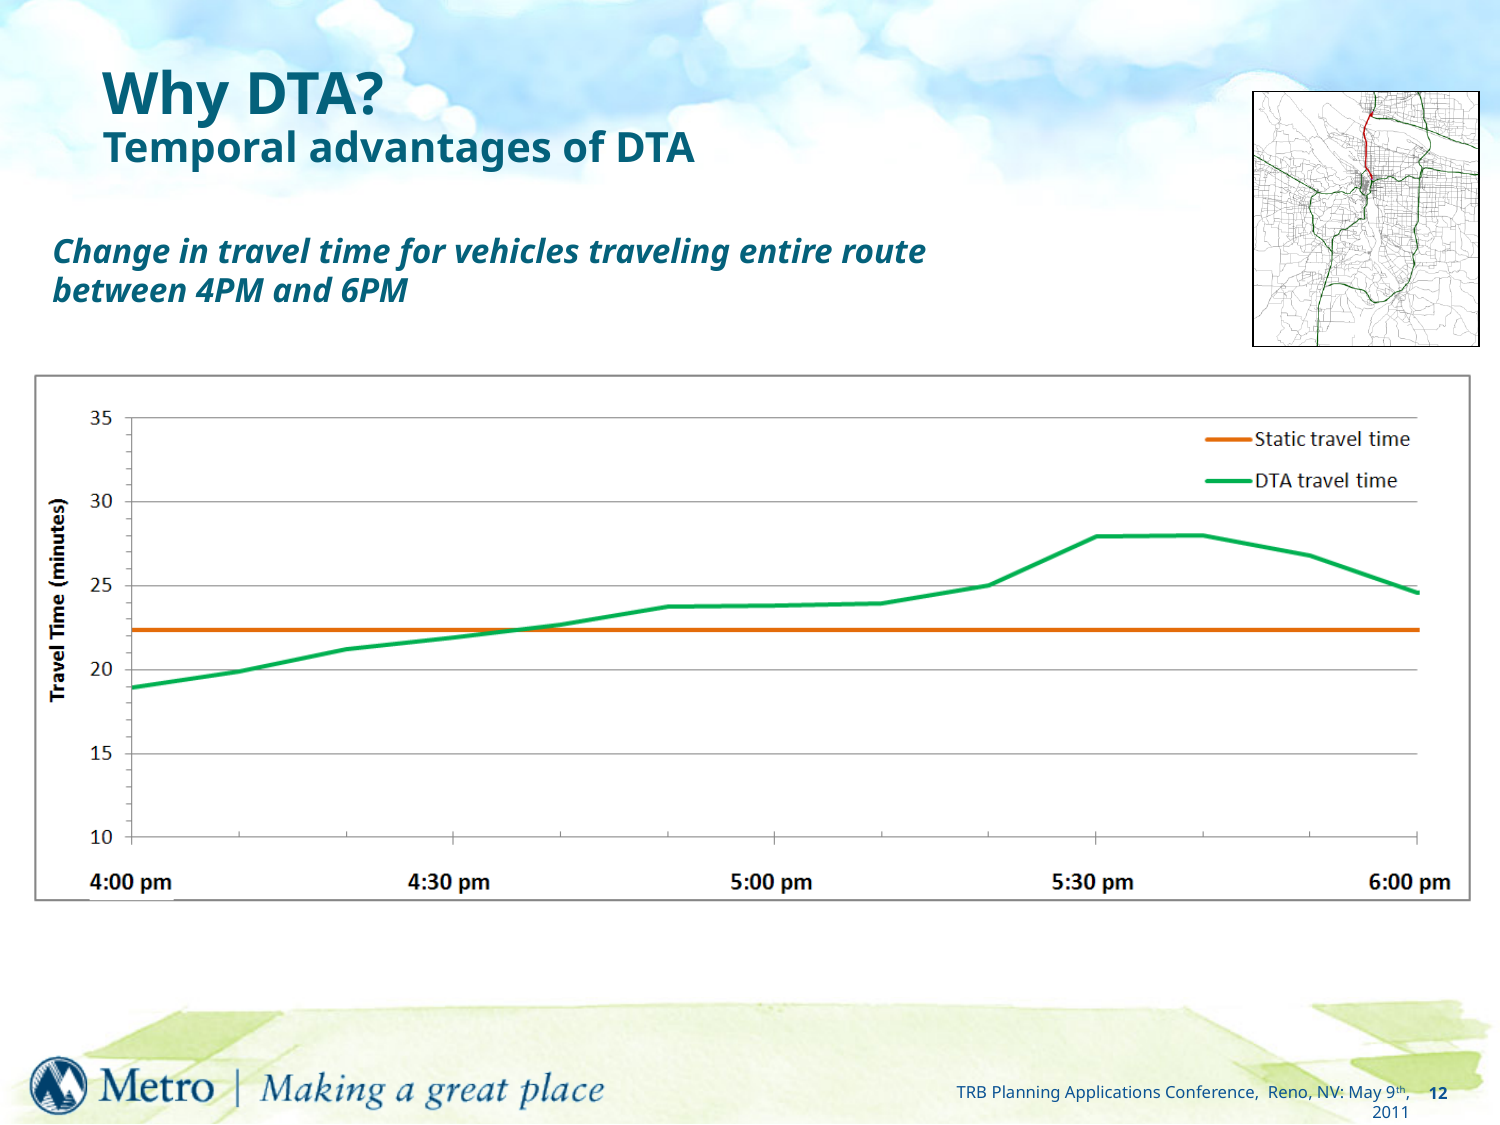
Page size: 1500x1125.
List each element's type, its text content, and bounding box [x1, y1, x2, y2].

picture [32, 370, 1472, 904]
title Why DTA? Temporal advantages of DTA [87, 56, 1476, 182]
text_box Change in travel time for vehicles traveling entire route between 4PM and 6PM [37, 222, 1248, 317]
picture [0, 0, 1500, 347]
picture [0, 974, 1500, 1125]
slide_number 12 [1274, 1074, 1463, 1125]
